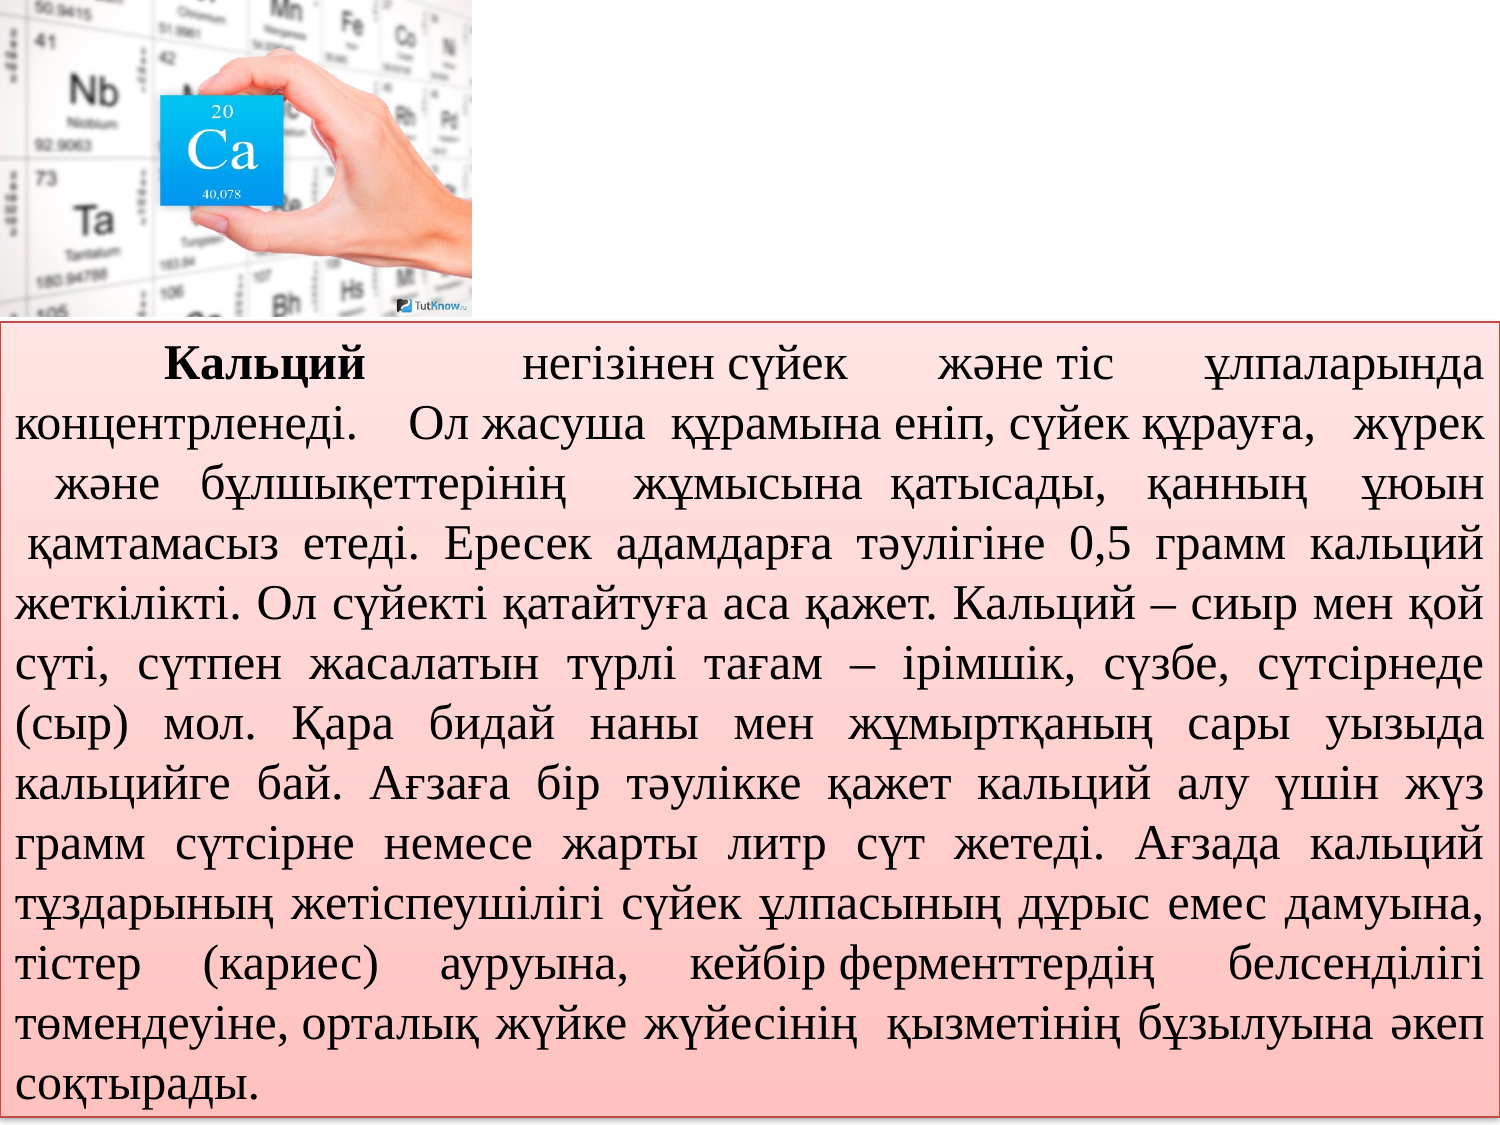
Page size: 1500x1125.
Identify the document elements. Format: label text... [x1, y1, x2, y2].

text_box Кальций негізінен сүйек және тіс ұлпаларында концентрленеді. Ол жасуша құрамына еніп, сүйек құрауға, жүрек және бұлшықеттерінің жұмысына қатысады, қанның ұюын қамтамасыз етеді. Ересек адамдарға тәулігіне 0,5 грамм кальций жеткілікті. Ол сүйекті қатайтуға аса қажет. Кальций – сиыр мен қой сүті, сүтпен жасалатын түрлі тағам – ірімшік, сүзбе, сүтсірнеде (сыр) мол. Қара бидай наны мен жұмыртқаның сары уызыда кальцийге бай. Ағзаға бір тәулікке қажет кальций алу үшін жүз грамм сүтсірне немесе жарты литр сүт жетеді. Ағзада кальций тұздарының жетіспеушілігі сүйек ұлпасының дұрыс емес дамуына, тістер (кариес) ауруына, кейбір ферменттердің белсенділігі төмендеуіне, орталық жүйке жүйесінің қызметінің бұзылуына әкеп соқтырады. [0, 321, 1500, 1118]
picture [0, 0, 472, 317]
